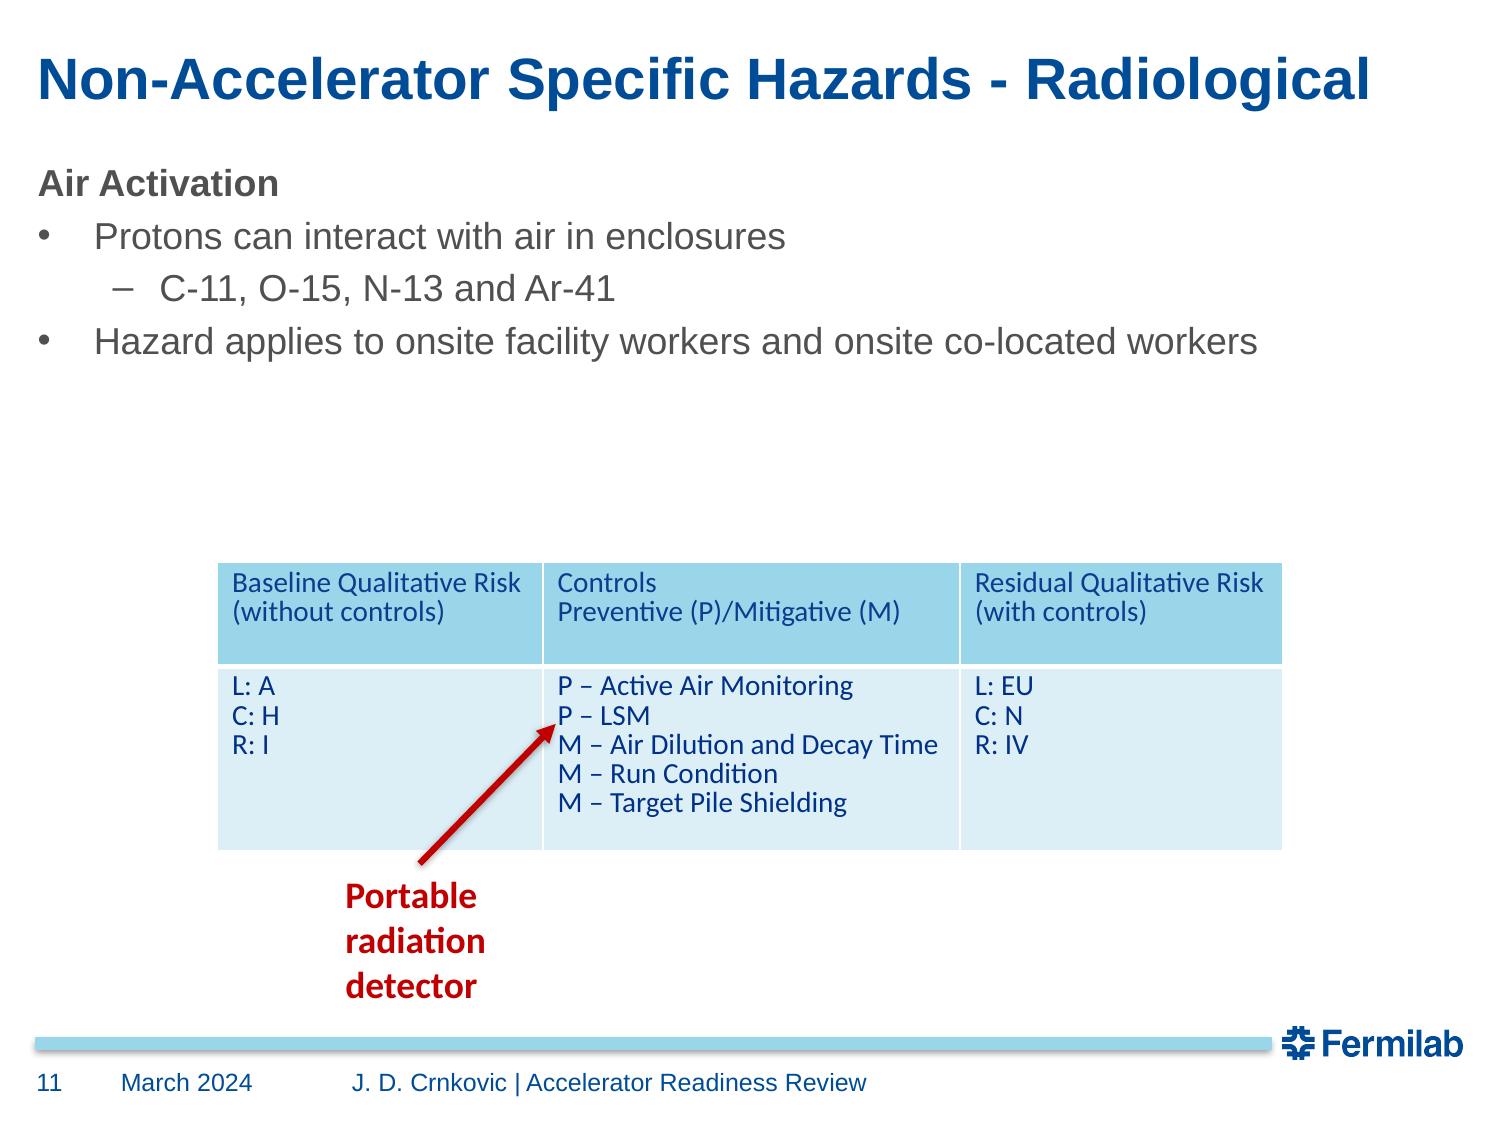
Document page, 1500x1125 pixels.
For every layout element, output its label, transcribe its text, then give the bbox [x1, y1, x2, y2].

table_header Residual Qualitative Risk (with controls) [961, 563, 1282, 664]
slide_number 11 [36, 1066, 105, 1106]
picture [1282, 1026, 1463, 1060]
table_header Controls Preventive (P)/Mitigative (M) [544, 563, 959, 664]
text_box Portable radiation detector [330, 863, 509, 1014]
table_cell L: EU C: N R: IV [961, 669, 1282, 850]
footer J. D. Crnkovic | Accelerator Readiness Review [351, 1066, 1380, 1106]
list Air Activation Protons can interact with air in enclosures C-11, O-15, N-13 and Ar-41 Hazard applies to onsite facility workers and onsite co-located workers [37, 159, 1461, 405]
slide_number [120, 1066, 296, 1107]
table_header Baseline Qualitative Risk (without controls) [218, 563, 542, 664]
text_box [419, 723, 556, 864]
title Non-Accelerator Specific Hazards - Radiological [37, 41, 1463, 112]
table_cell P – Active Air Monitoring P – LSM M – Air Dilution and Decay Time M – Run Condition M – Target Pile Shielding [544, 669, 959, 850]
table_cell L: A C: H R: I [218, 669, 542, 850]
